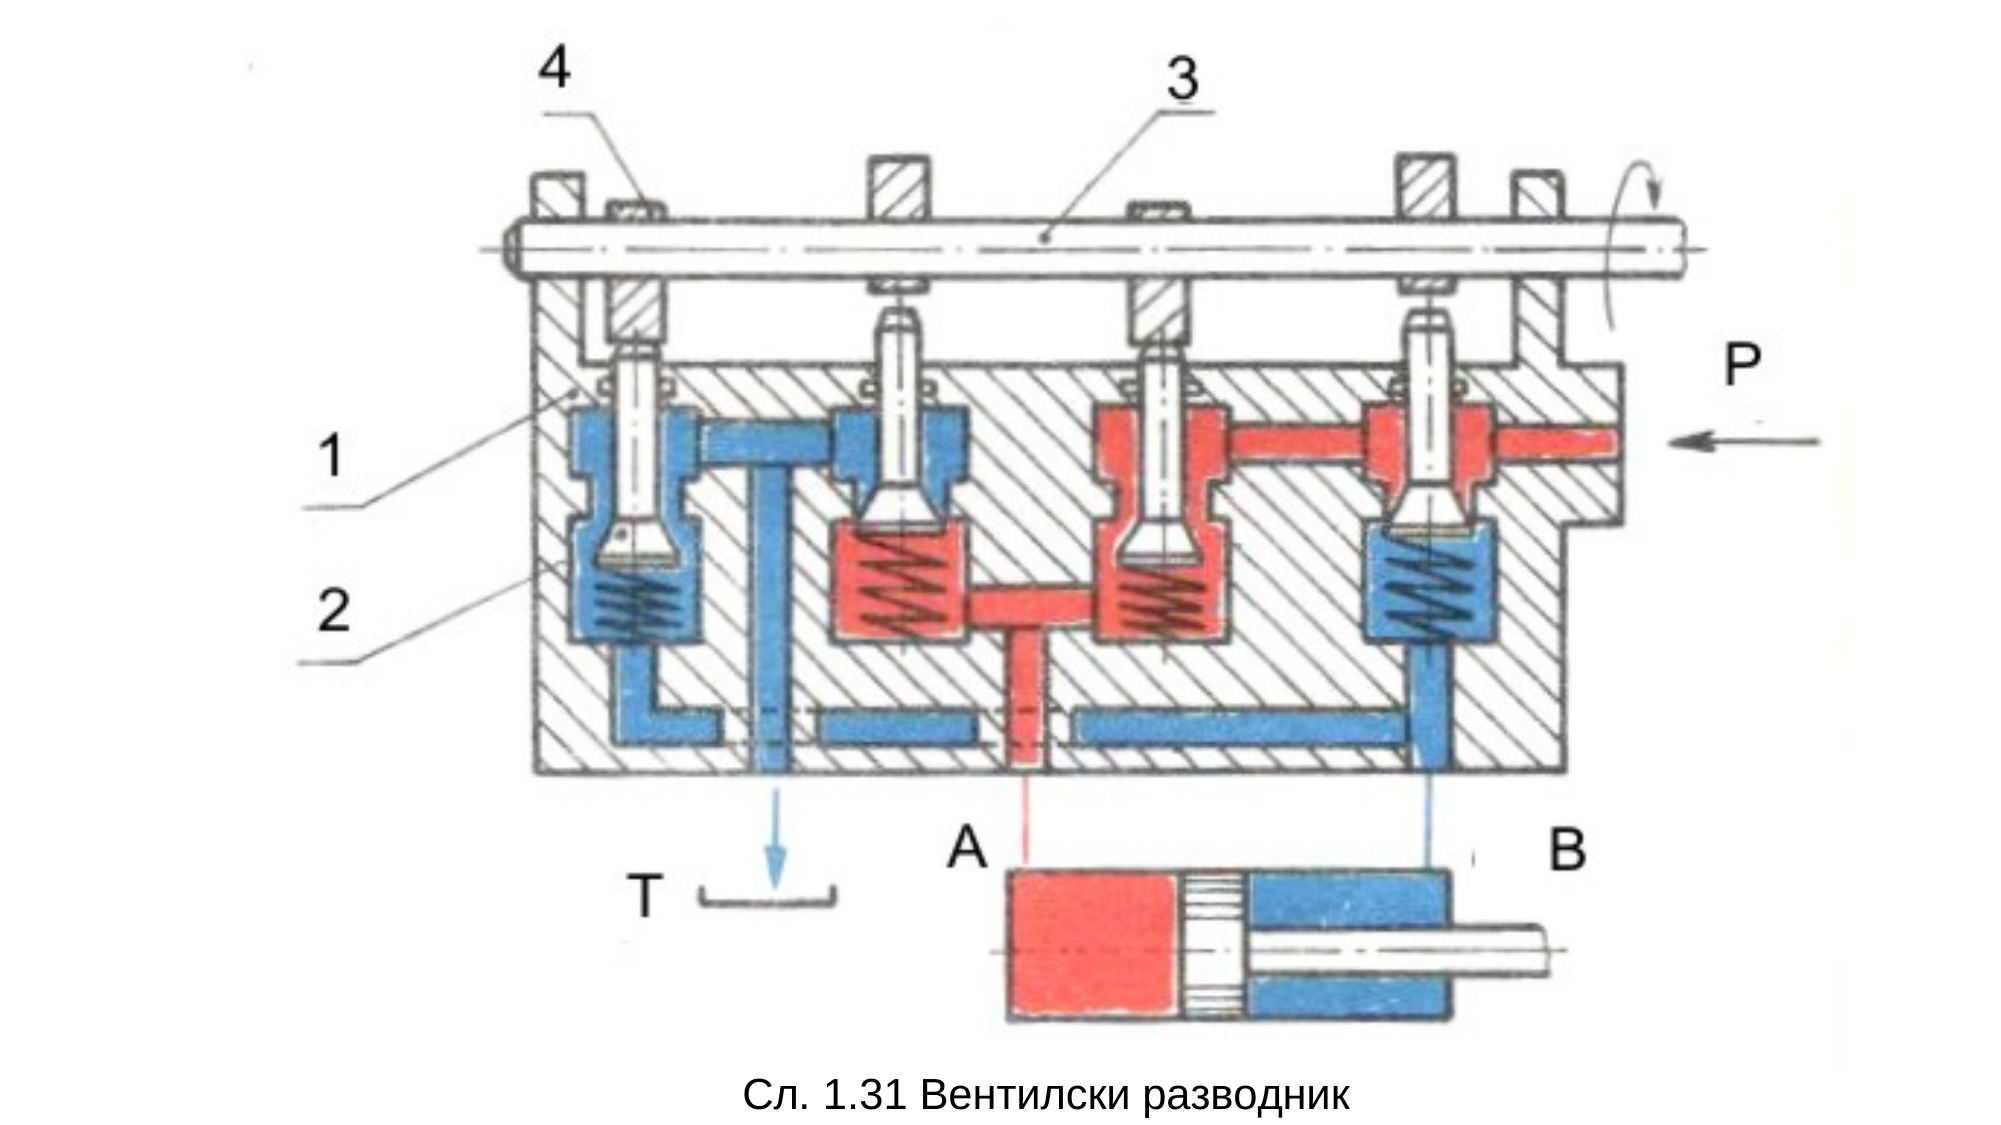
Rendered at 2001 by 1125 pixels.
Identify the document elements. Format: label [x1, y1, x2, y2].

picture [177, 21, 1923, 1125]
